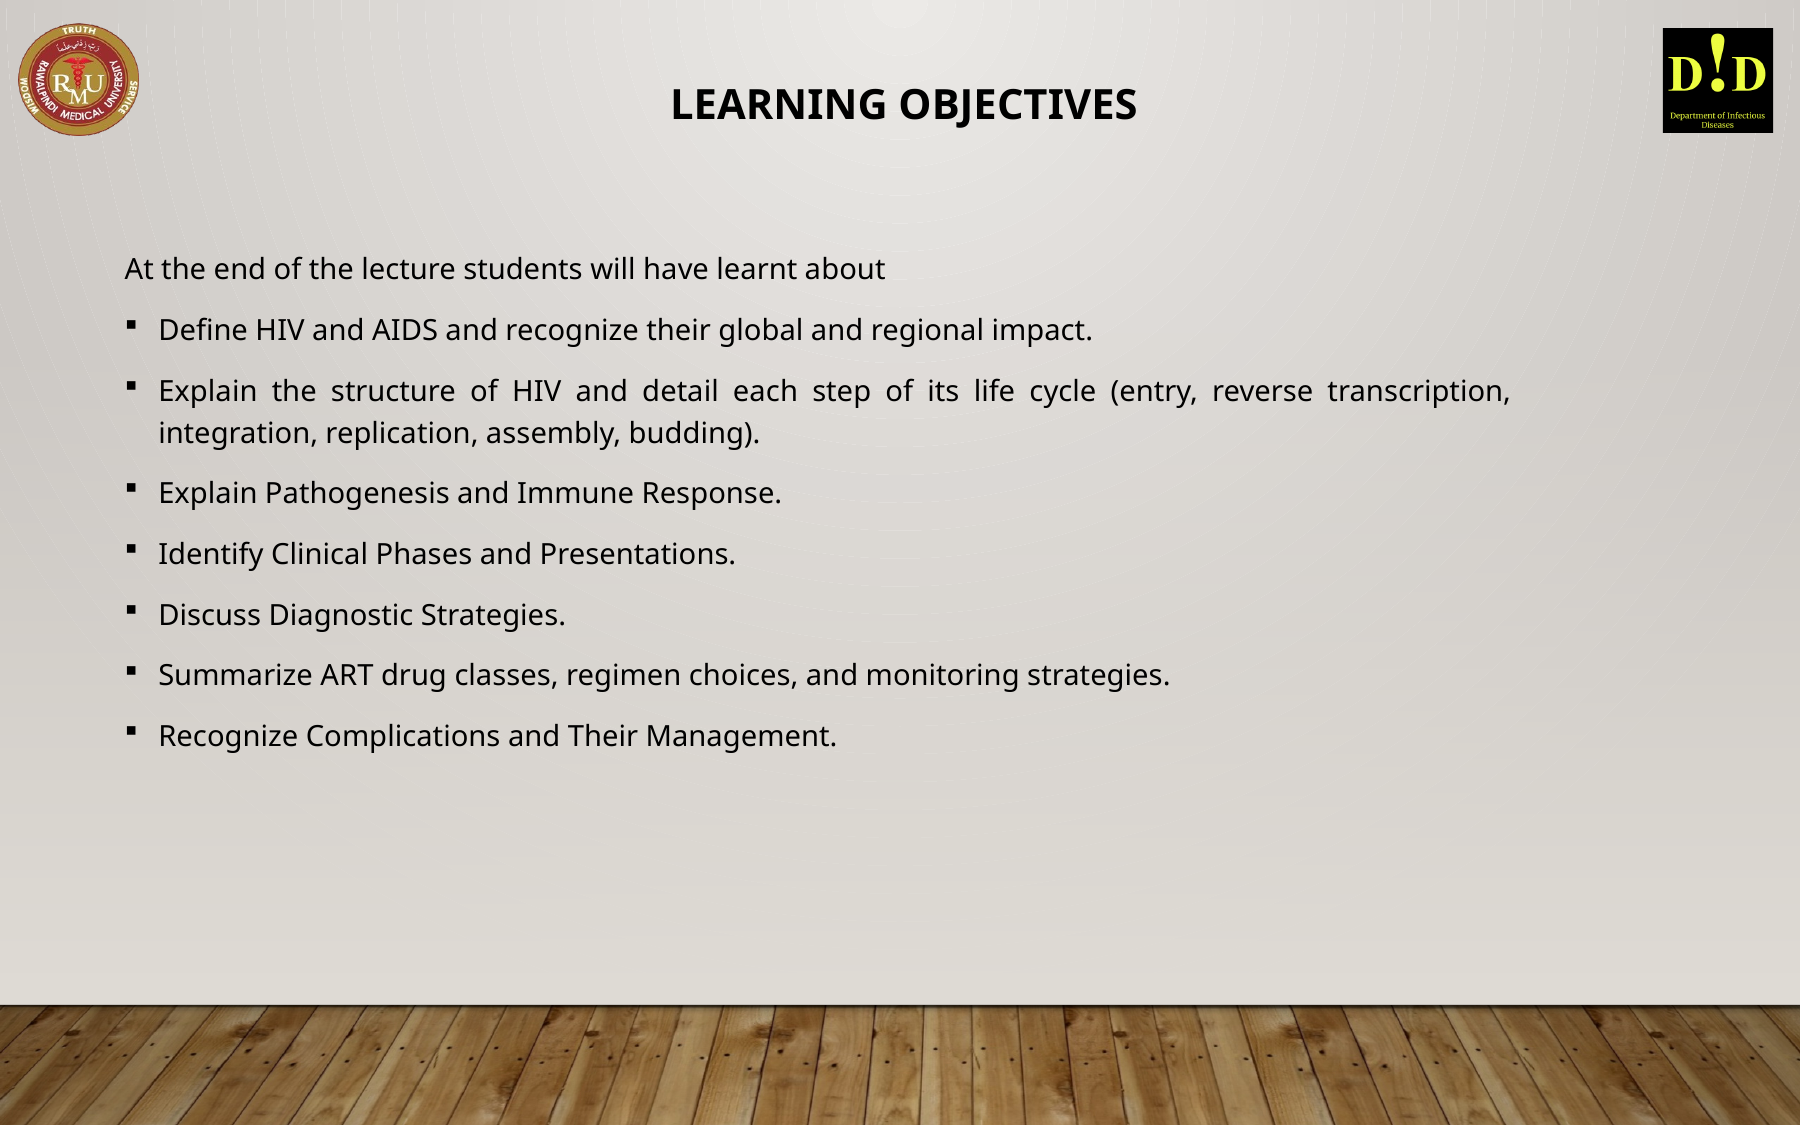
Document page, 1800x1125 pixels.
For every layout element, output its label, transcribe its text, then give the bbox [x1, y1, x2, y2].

list At the end of the lecture students will have learnt about Define HIV and AIDS and recognize their global and regional impact. Explain the structure of HIV and detail each step of its life cycle (entry, reverse transcription, integration, replication, assembly, budding). Explain Pathogenesis and Immune Response. Identify Clinical Phases and Presentations. Discuss Diagnostic Strategies. Summarize ART drug classes, regimen choices, and monitoring strategies. Recognize Complications and Their Management. [109, 225, 1528, 939]
picture [0, 1005, 1800, 1125]
picture [18, 23, 139, 137]
title LEARNING OBJECTIVES [50, 25, 1759, 187]
picture [1662, 28, 1774, 134]
